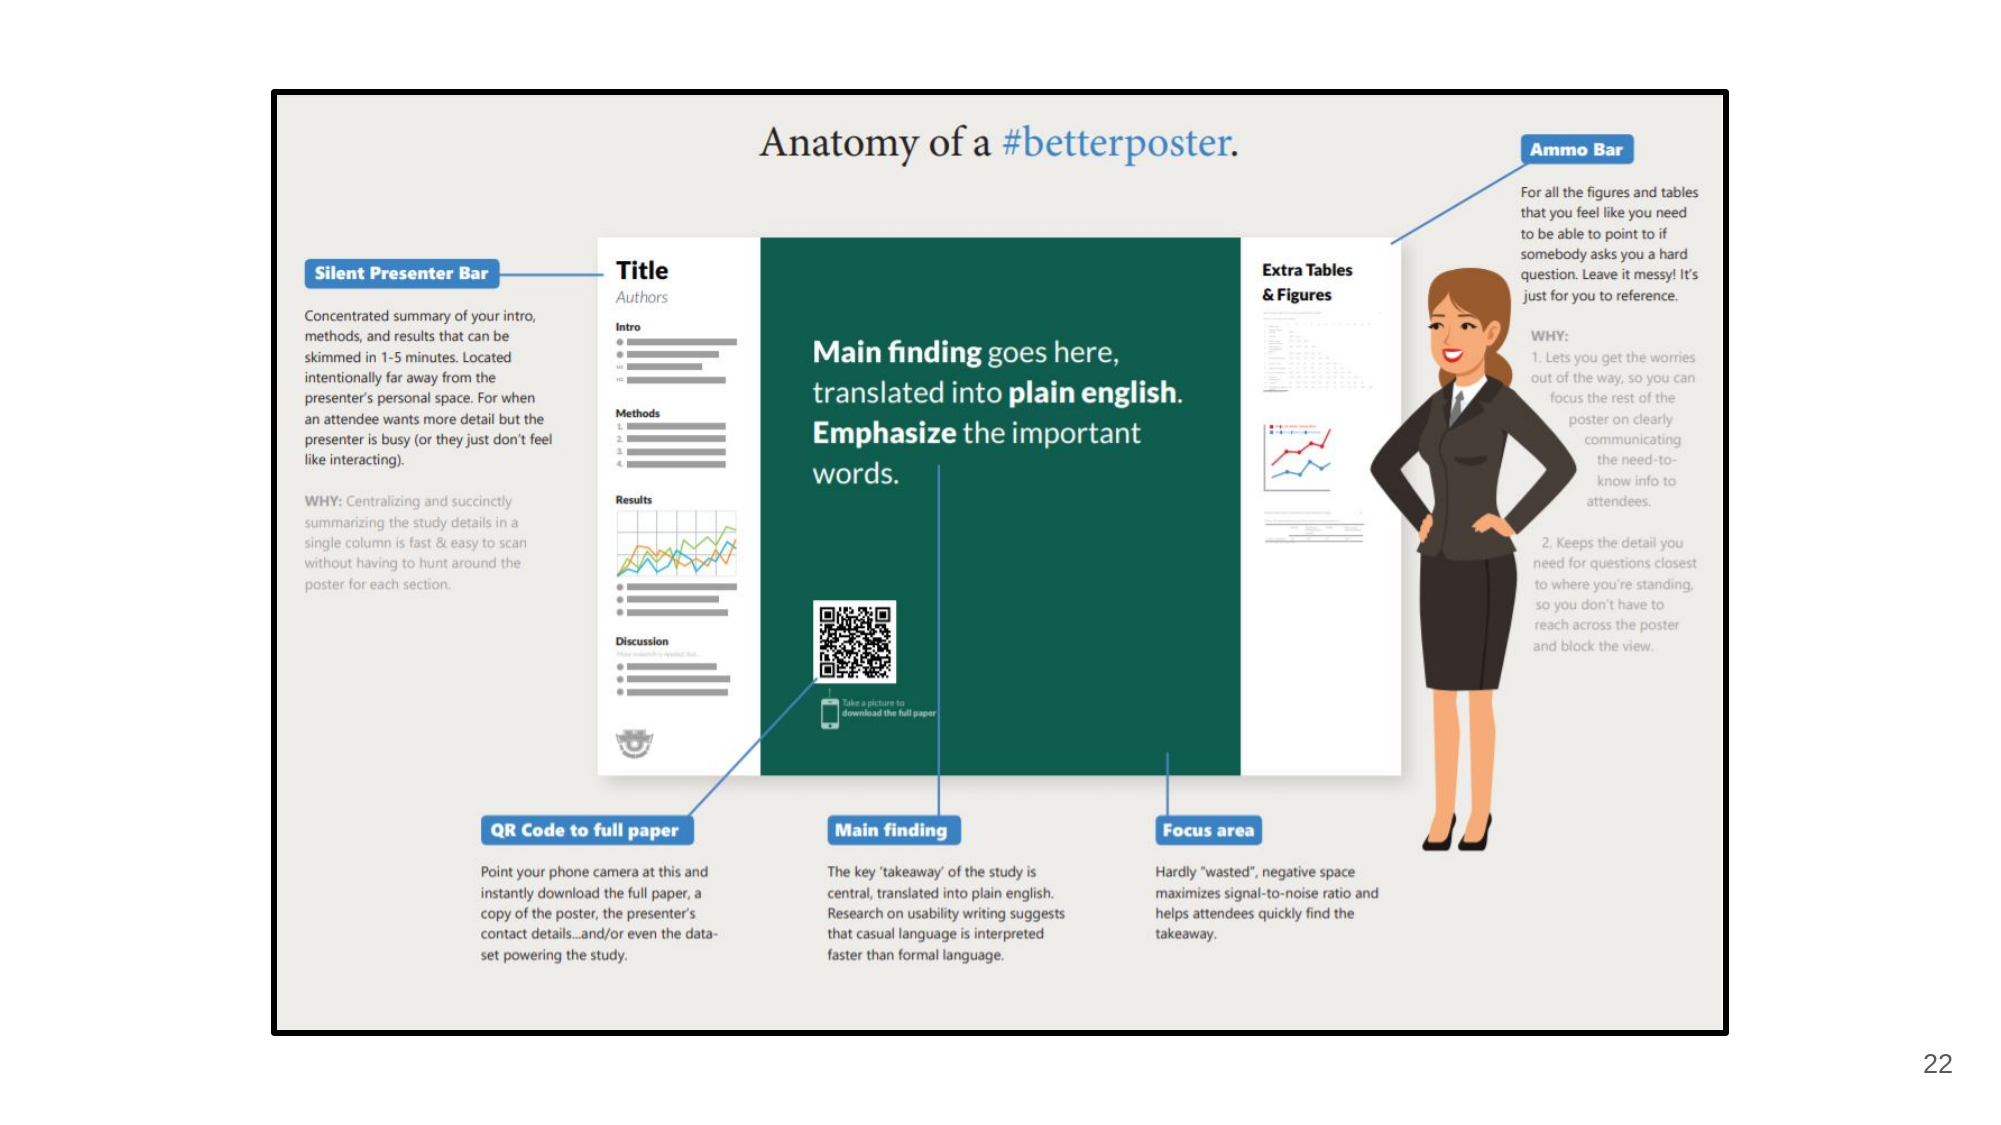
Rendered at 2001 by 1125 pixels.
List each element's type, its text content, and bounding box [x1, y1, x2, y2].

picture [276, 95, 1724, 1030]
slide_number 22 [1853, 1019, 1974, 1106]
